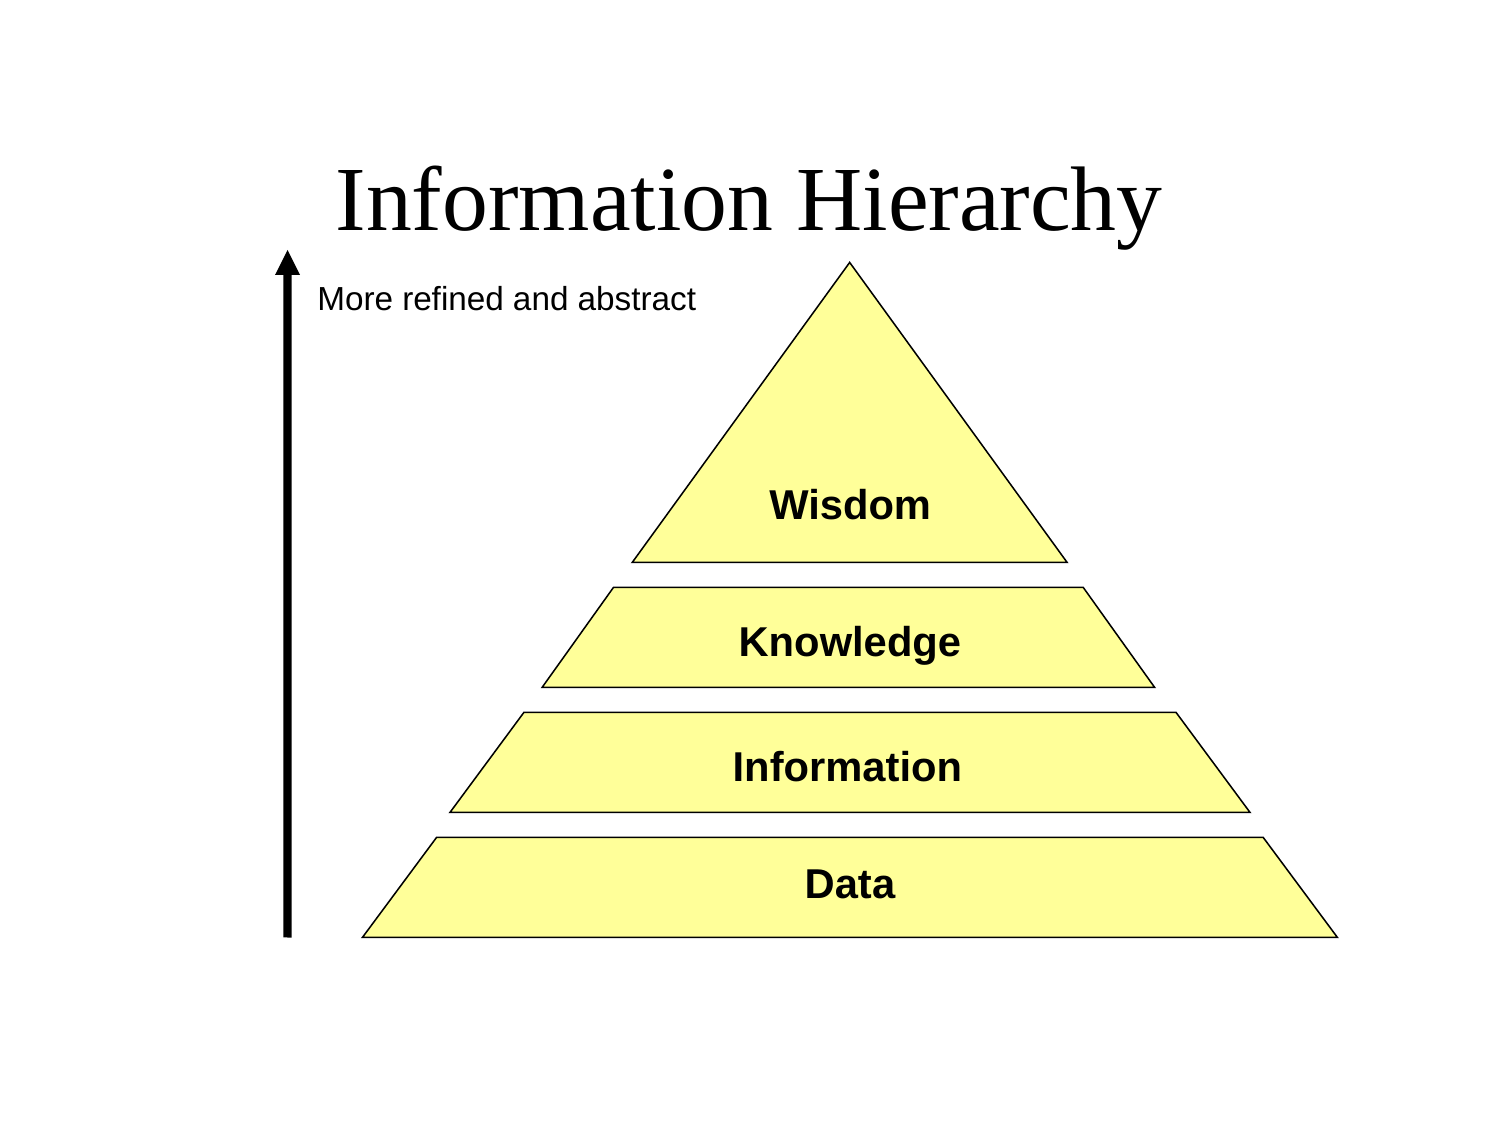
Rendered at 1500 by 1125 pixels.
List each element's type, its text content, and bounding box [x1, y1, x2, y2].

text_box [716, 262, 1068, 563]
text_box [716, 712, 1251, 813]
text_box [287, 249, 713, 938]
title Information Hierarchy [112, 99, 1388, 288]
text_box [716, 587, 1155, 688]
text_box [716, 837, 1338, 938]
